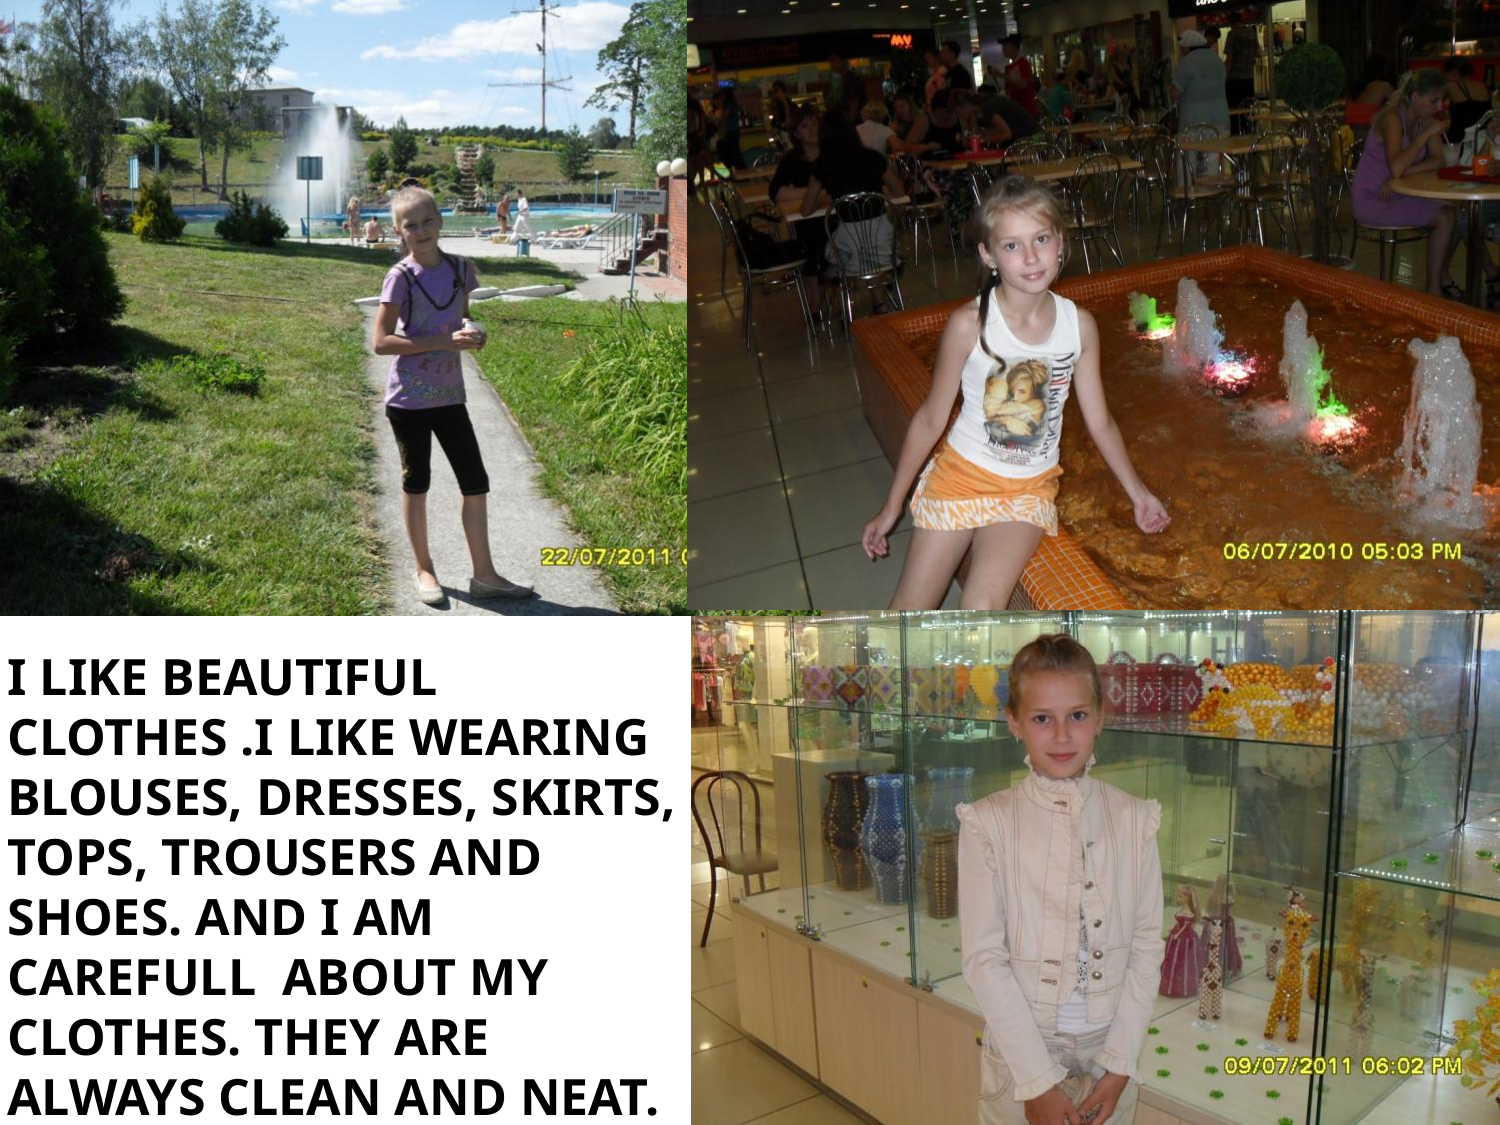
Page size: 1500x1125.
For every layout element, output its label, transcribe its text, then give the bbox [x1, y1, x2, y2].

title I like beautiful clothes .i like wearing blouses, dresses, skirts, tops, trousers and shoes. And I am carefuLL about my clothes. They are always clean and neat. [0, 625, 685, 1125]
picture [687, 0, 1500, 610]
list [690, 619, 1500, 1125]
picture [0, 0, 686, 616]
